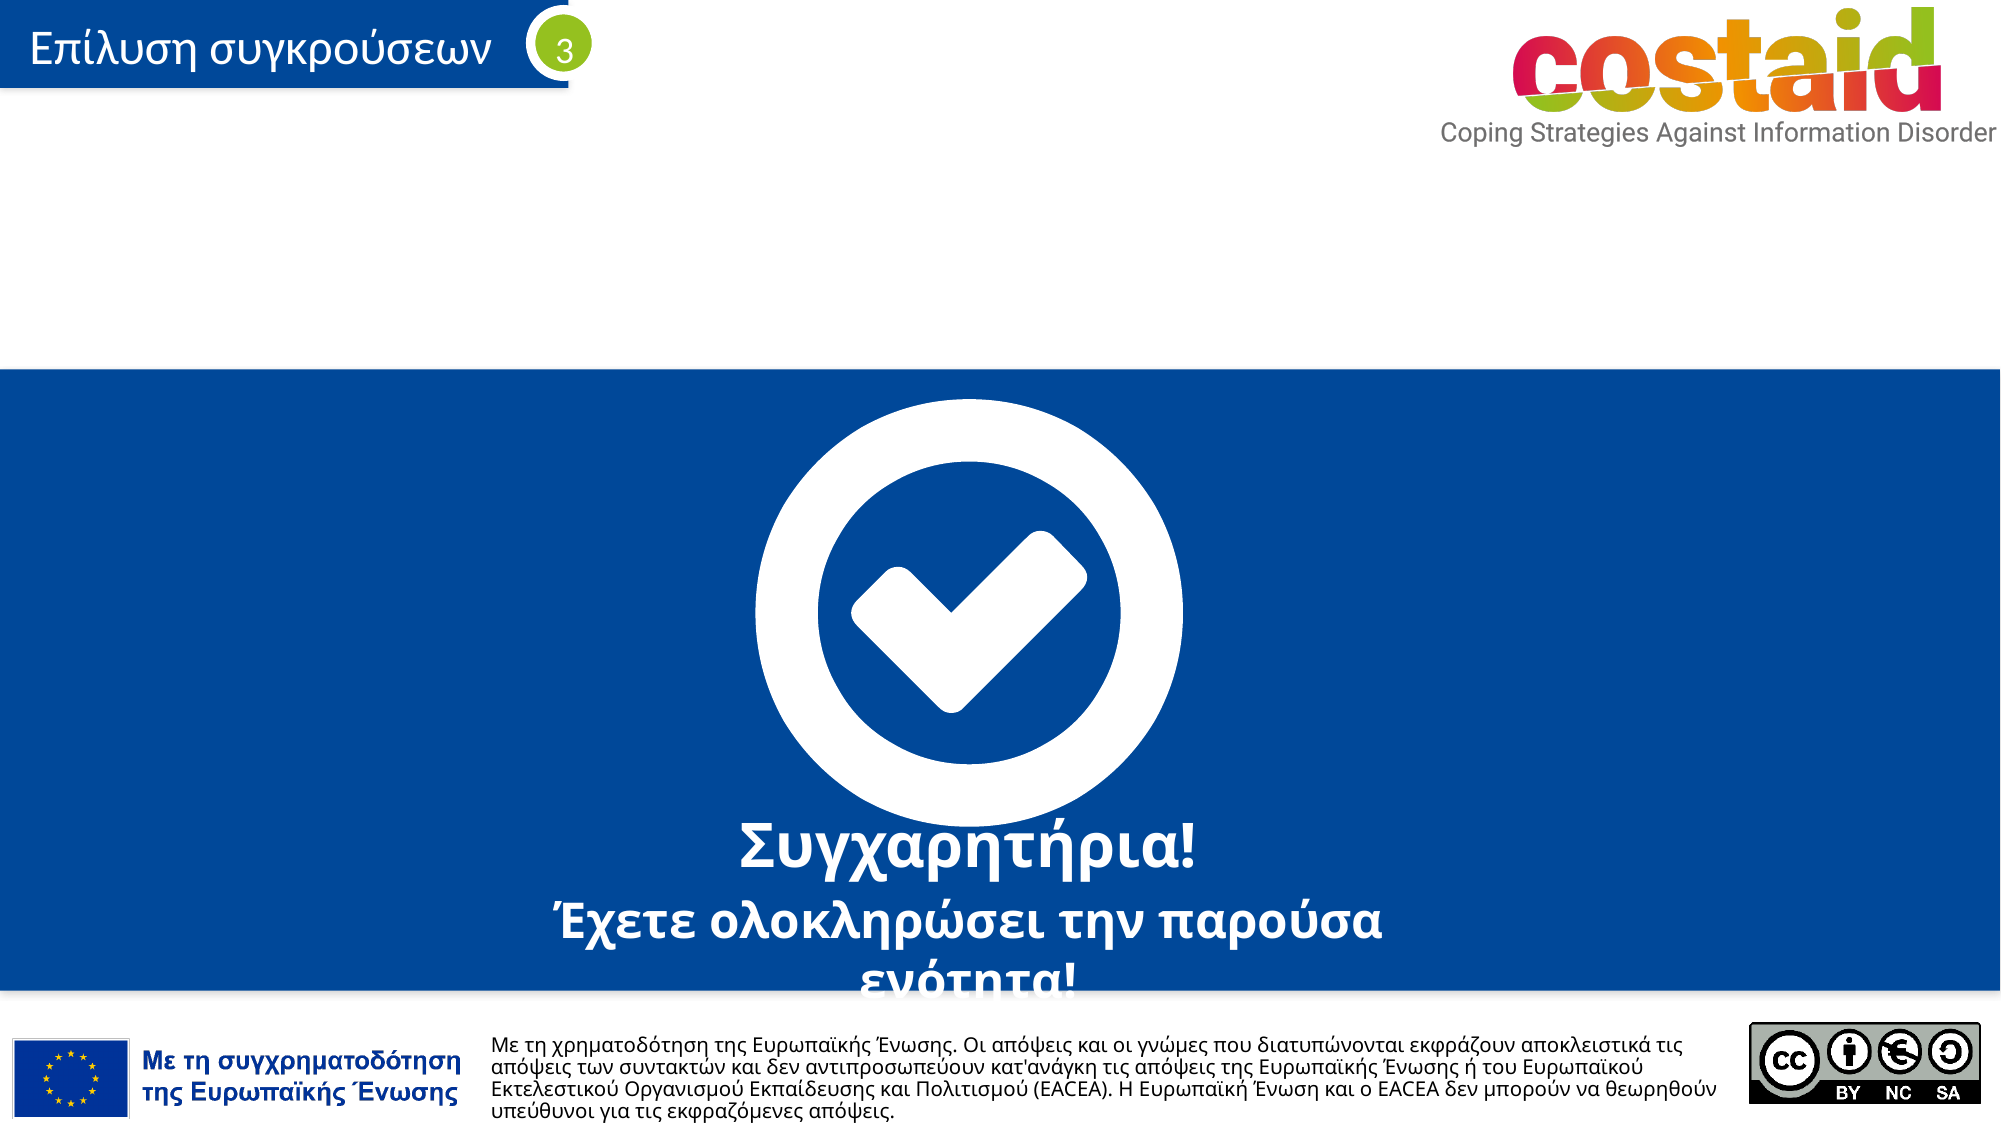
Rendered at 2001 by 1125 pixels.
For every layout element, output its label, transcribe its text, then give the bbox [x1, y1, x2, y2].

picture [1441, 7, 1997, 147]
picture [754, 399, 1183, 828]
text_box Συγχαρητήρια! Έχετε ολοκληρώσει την παρούσα ενότητα! [453, 798, 1484, 1016]
text_box Με τη χρηματοδότηση της Ευρωπαϊκής Ένωσης. Οι απόψεις και οι γνώμες που διατυπώνονται εκφράζουν αποκλειστικά τις απόψεις των συντακτών και δεν αντιπροσωπεύουν κατ'ανάγκη τις απόψεις της Ευρωπαϊκής Ένωσης ή του Ευρωπαϊκού Εκτελεστικού Οργανισμού Εκπαίδευσης και Πολιτισμού (EACEA). Η Ευρωπαϊκή Ένωση και ο EACEA δεν μπορούν να θεωρηθούν υπεύθυνοι για τις εκφραζόμενες απόψεις. [475, 1026, 1736, 1125]
picture [1749, 1022, 1981, 1104]
picture [8, 1034, 476, 1123]
